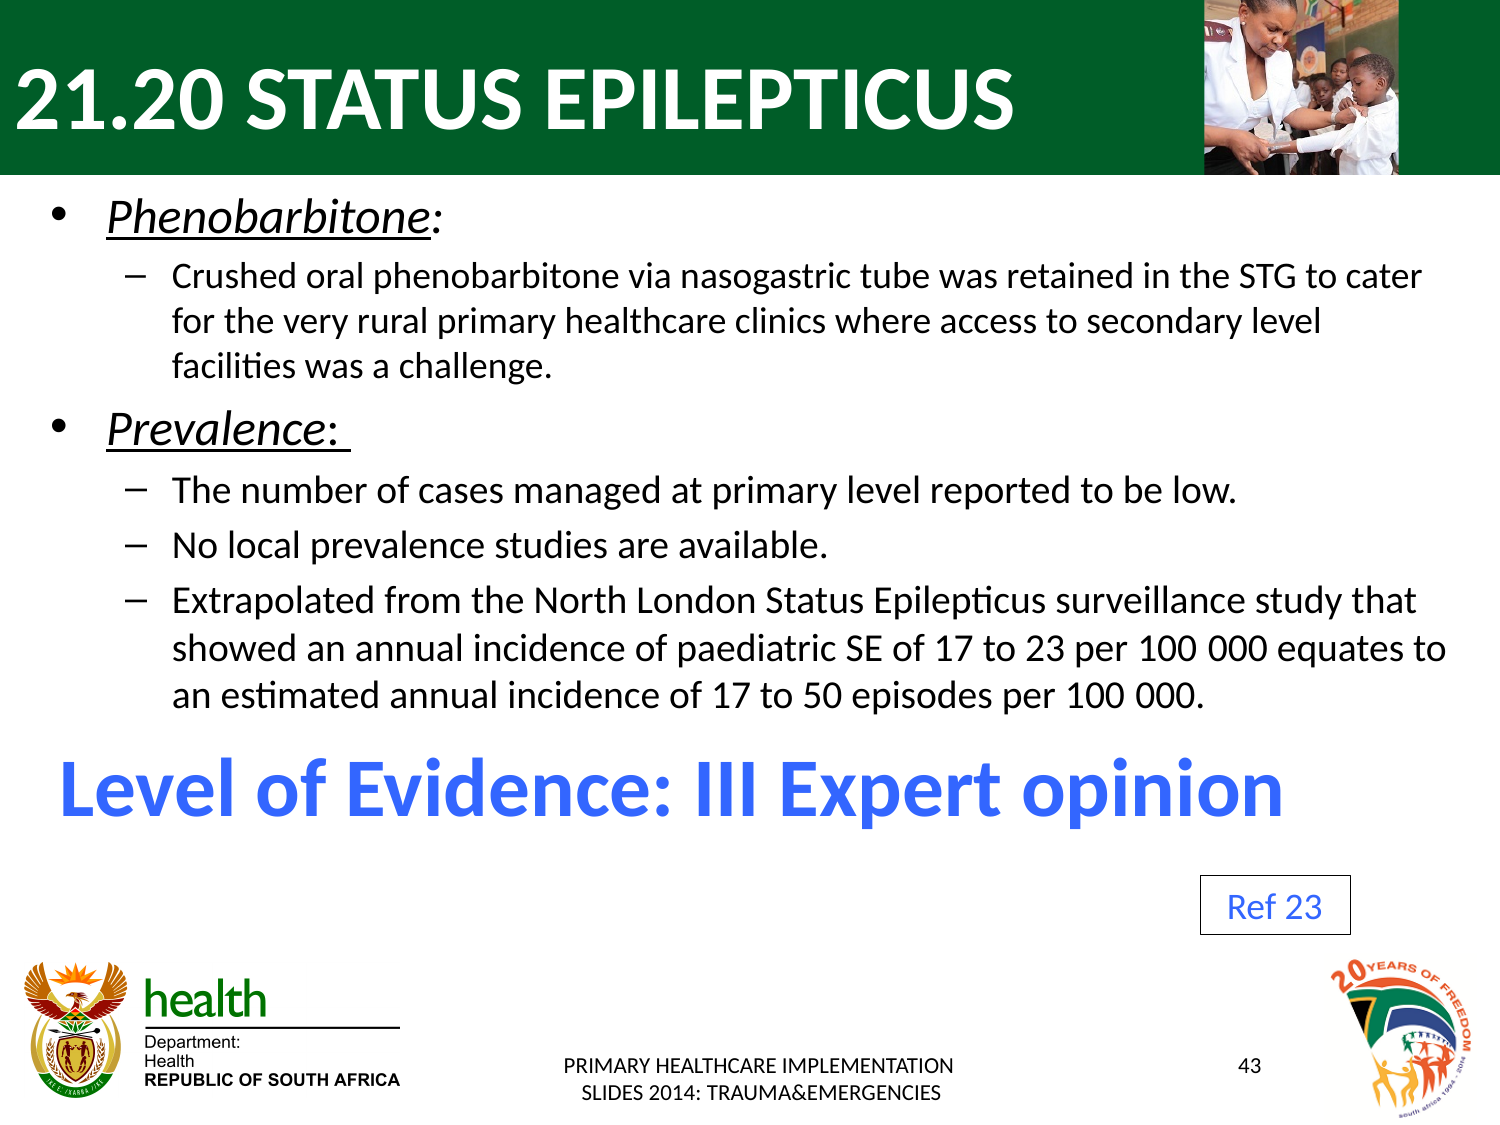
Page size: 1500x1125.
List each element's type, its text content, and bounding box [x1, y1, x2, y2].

footer PRIMARY HEALTHCARE IMPLEMENTATION SLIDES 2014: TRAUMA&EMERGENCIES [480, 1042, 1043, 1103]
text_box Ref 23 [1199, 874, 1350, 935]
slide_number 43 [1074, 1042, 1425, 1103]
picture [1324, 953, 1477, 1125]
picture [24, 962, 400, 1098]
title 21.20 STATUS EPILEPTICUS [0, 30, 1350, 173]
picture [1204, 0, 1399, 175]
list Phenobarbitone: Crushed oral phenobarbitone via nasogastric tube was retained in the STG to cater for the very rural primary healthcare clinics where access to secondary level facilities was a challenge. Prevalence: The number of cases managed at primary level reported to be low. No local prevalence studies are available. Extrapolated from the North London Status Epilepticus surveillance study that showed an annual incidence of paediatric SE of 17 to 23 per 100 000 equates to an estimated annual incidence of 17 to 50 episodes per 100 000. Level of Evidence: III Expert opinion [35, 175, 1468, 991]
